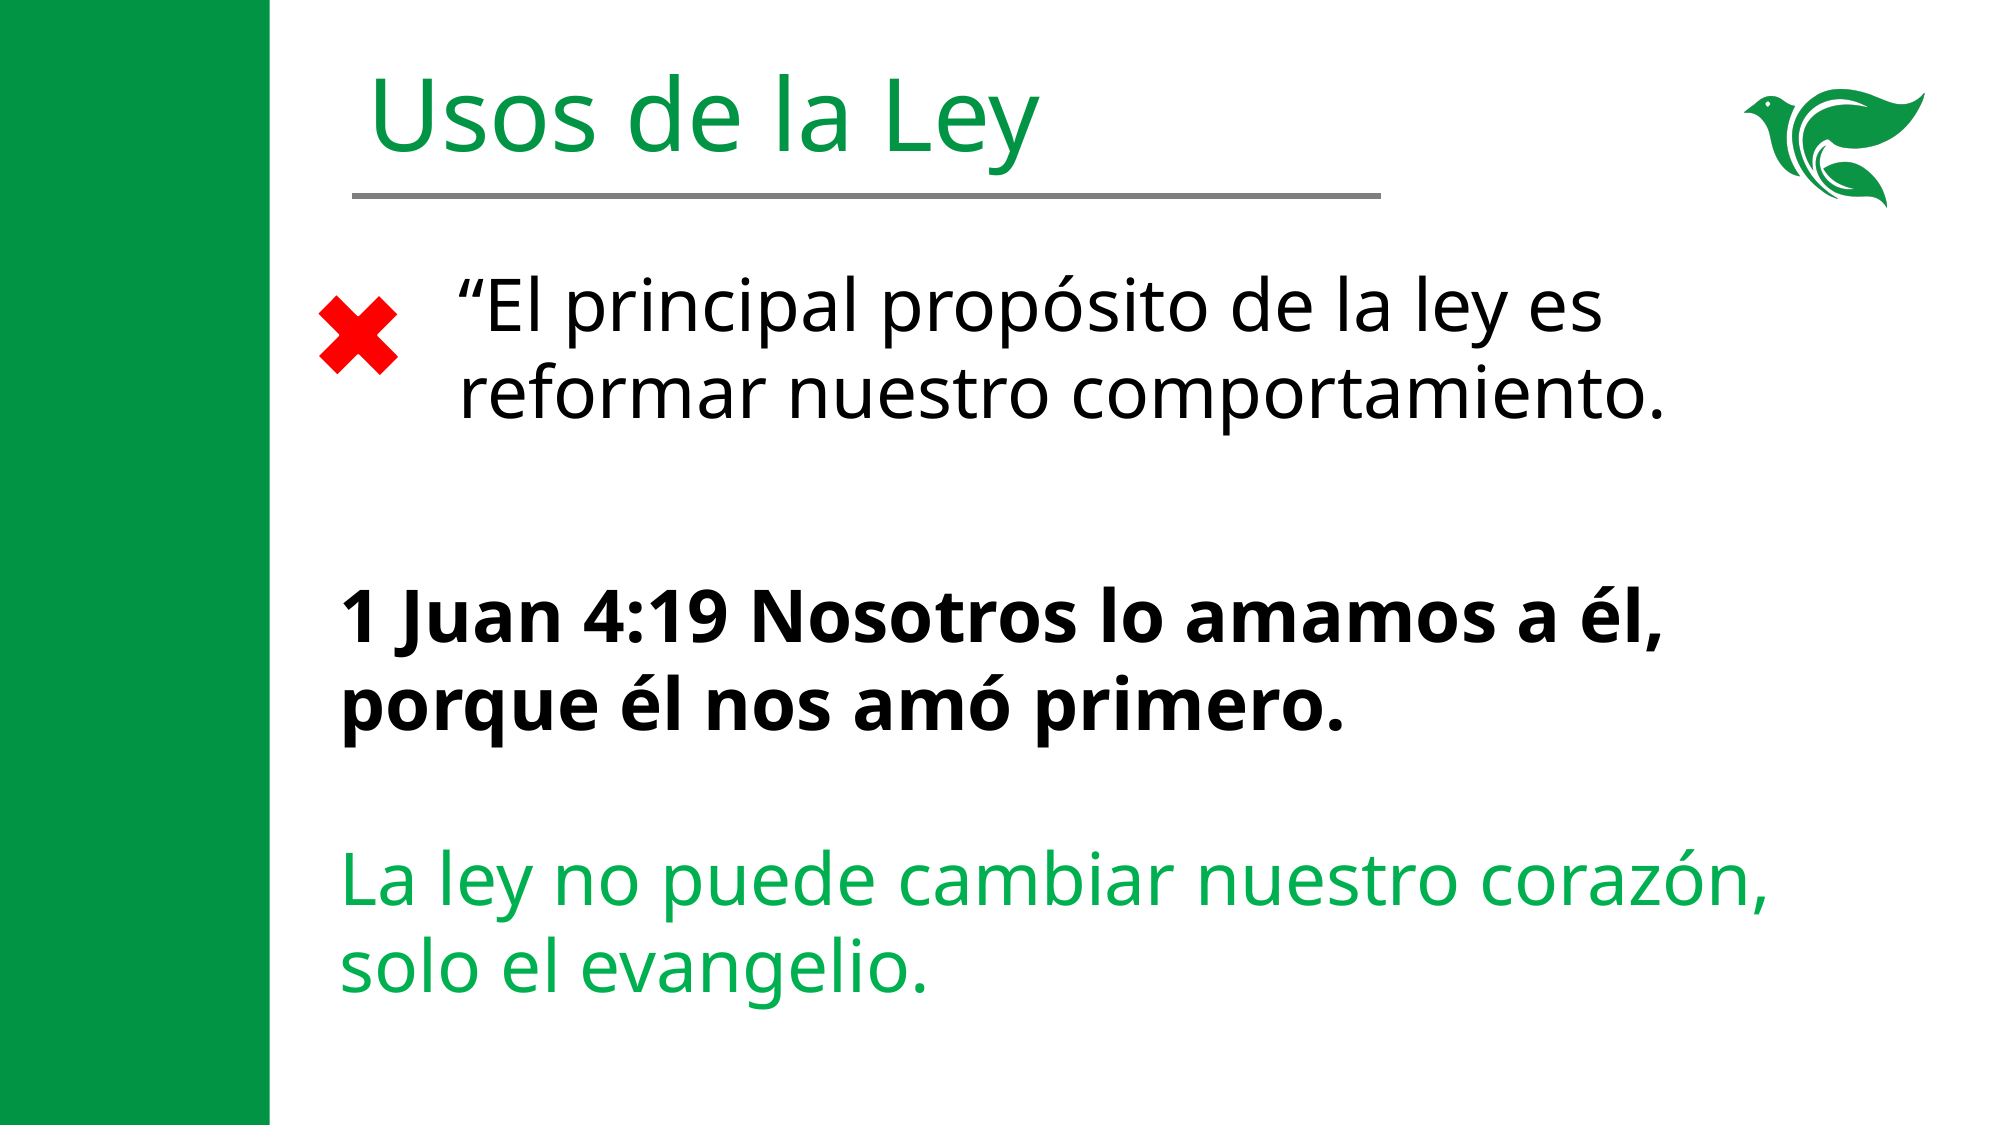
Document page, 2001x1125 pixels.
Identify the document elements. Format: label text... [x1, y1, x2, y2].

text_box [0, 0, 270, 1125]
text_box 1 Juan 4:19 Nosotros lo amamos a él, porque él nos amó primero. La ley no puede cambiar nuestro corazón, solo el evangelio. [323, 562, 1952, 1015]
picture [1722, 47, 1953, 240]
text_box “El principal propósito de la ley es reformar nuestro comportamiento. [442, 250, 1923, 441]
text_box Usos de la Ley [352, 43, 1466, 180]
text_box [317, 294, 400, 377]
